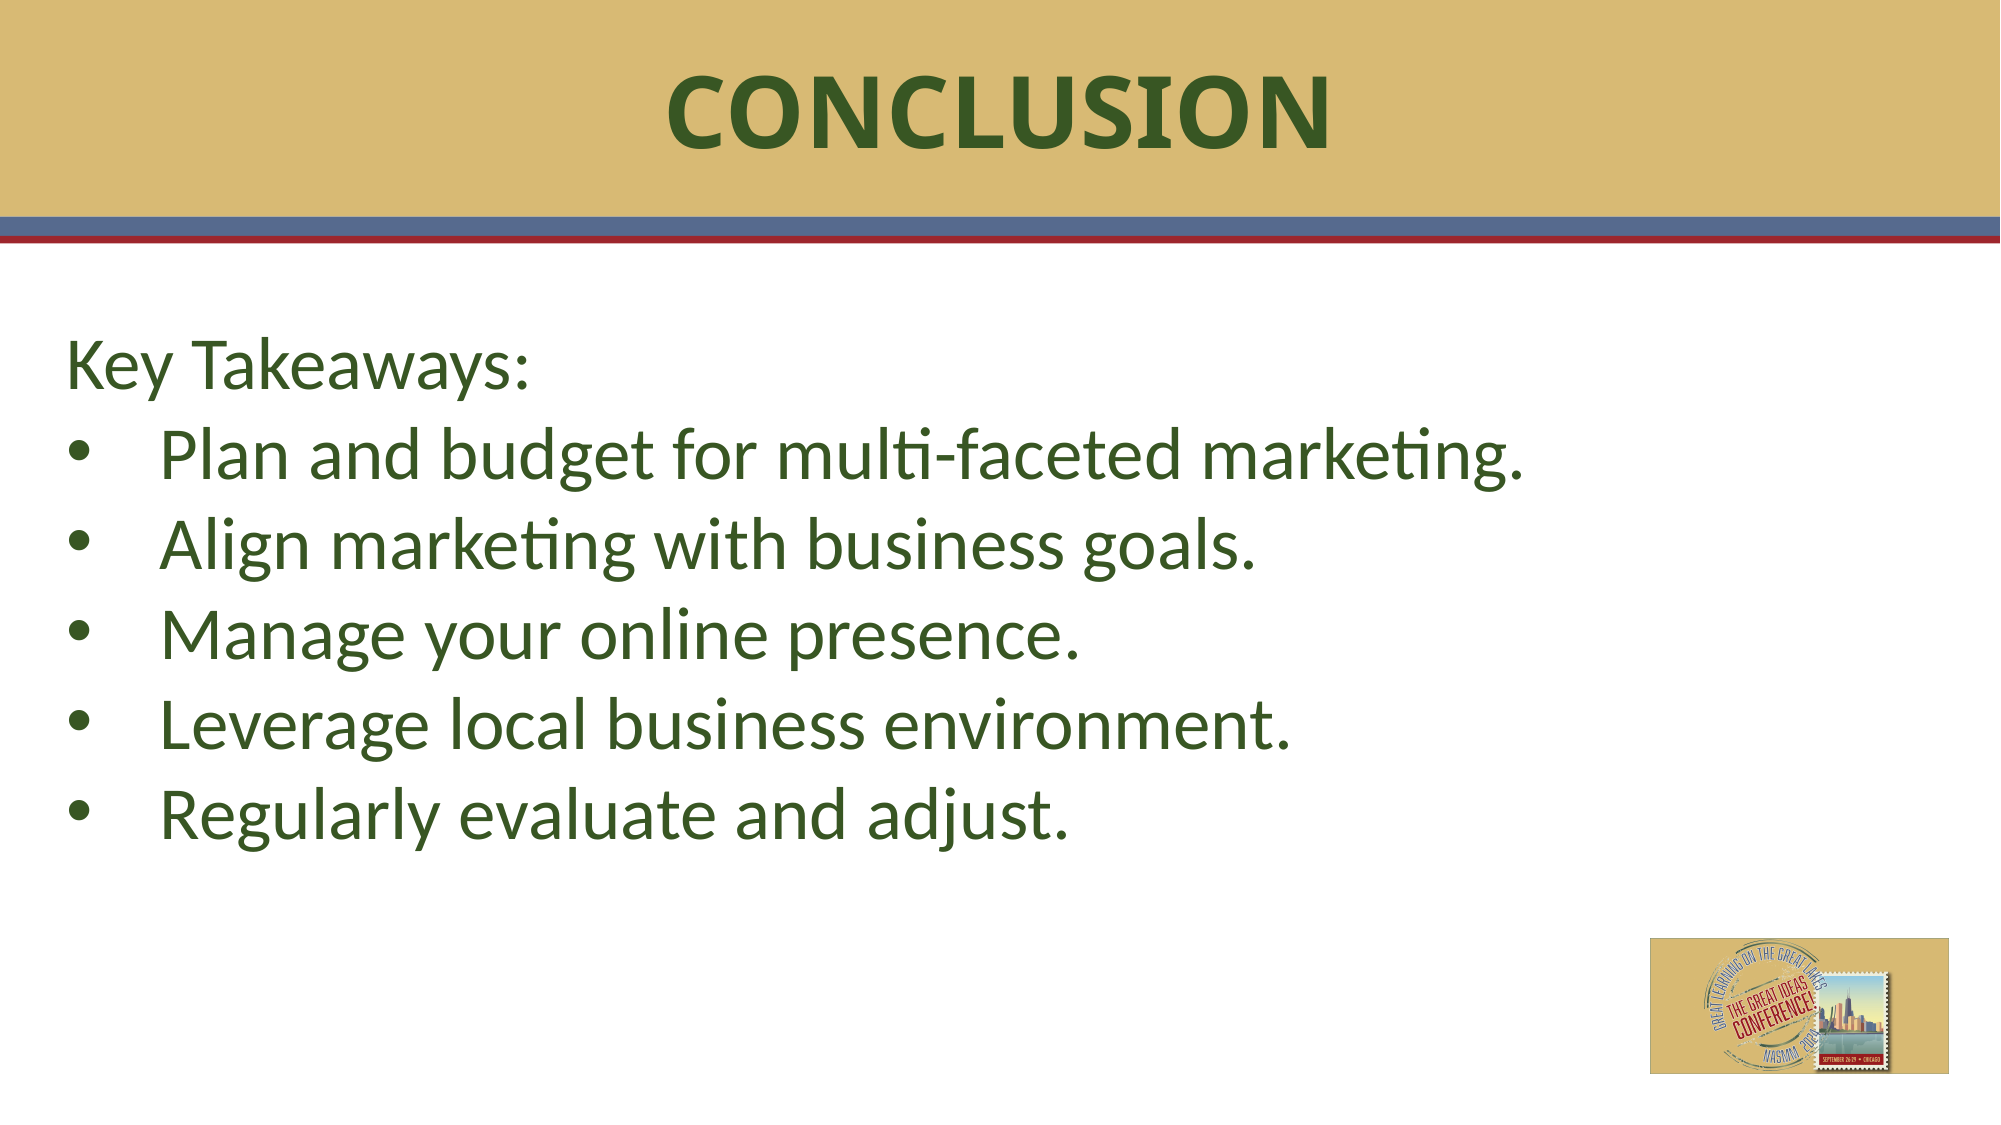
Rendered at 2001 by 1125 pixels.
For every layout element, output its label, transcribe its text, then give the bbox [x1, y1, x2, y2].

text_box [0, 235, 2000, 244]
text_box Key Takeaways: Plan and budget for multi-faceted marketing. Align marketing with business goals. Manage your online presence. Leverage local business environment. Regularly evaluate and adjust. [51, 306, 1949, 862]
text_box CONCLUSION [0, 0, 2000, 216]
picture [1649, 938, 1949, 1074]
text_box [0, 216, 2000, 235]
